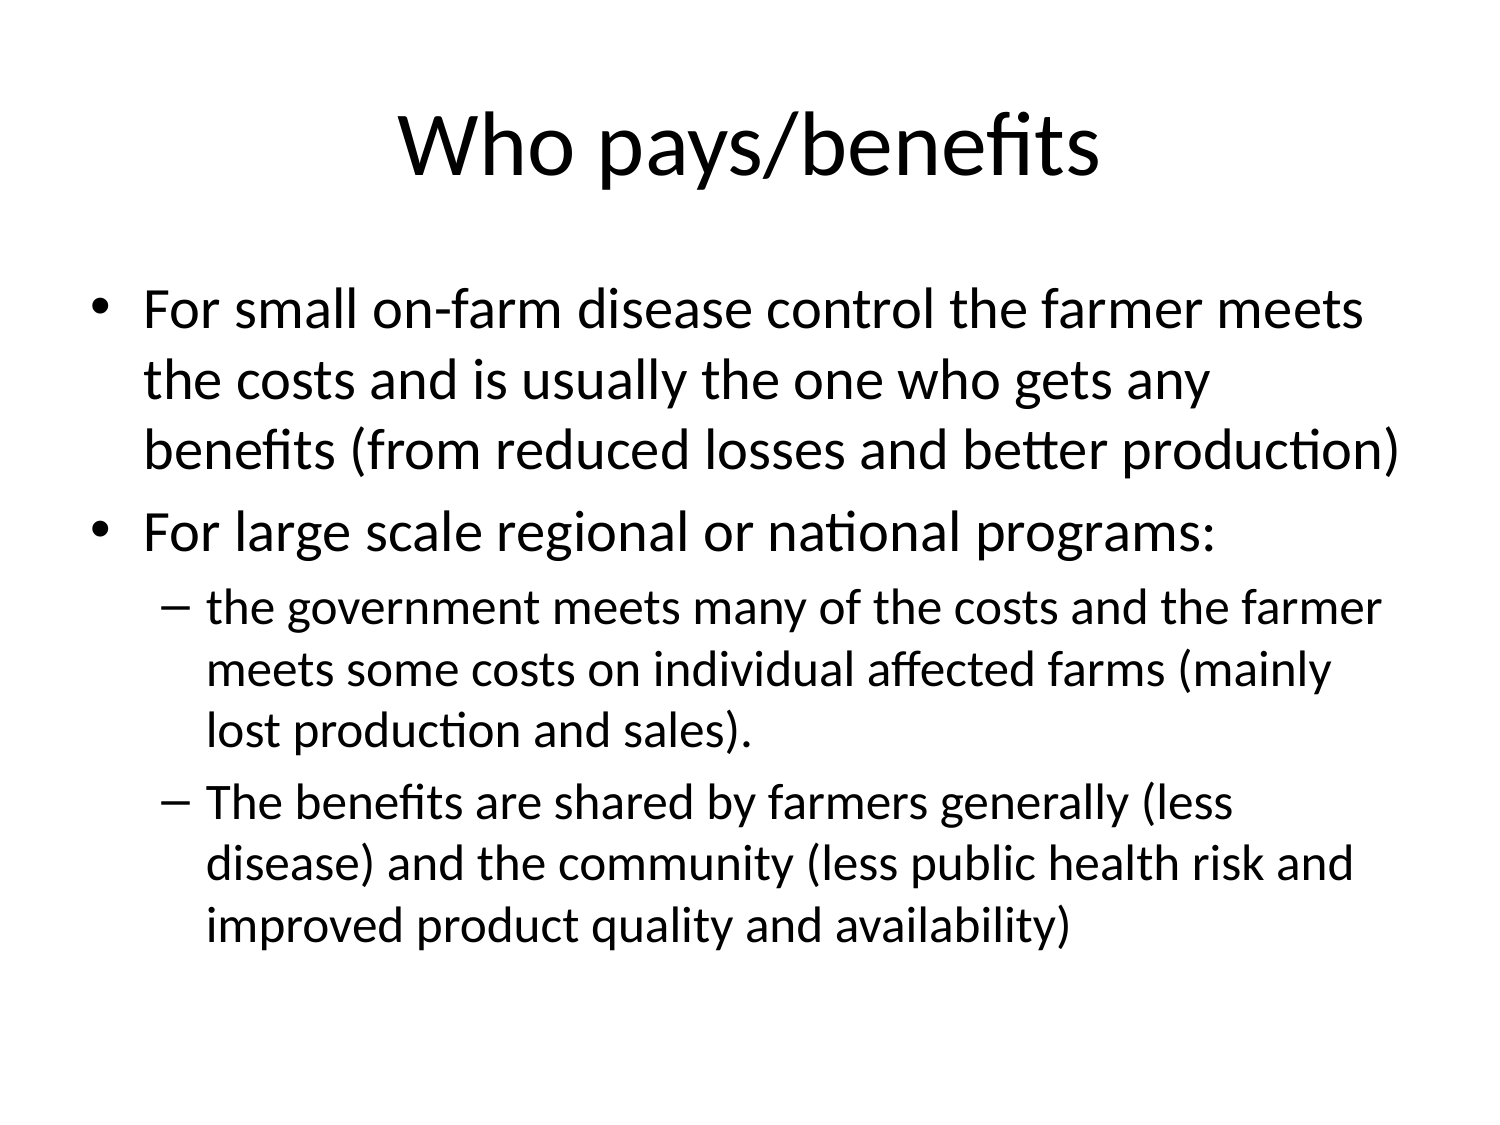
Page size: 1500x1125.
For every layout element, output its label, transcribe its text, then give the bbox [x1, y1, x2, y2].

title Who pays/benefits [75, 45, 1425, 233]
list For small on-farm disease control the farmer meets the costs and is usually the one who gets any benefits (from reduced losses and better production) For large scale regional or national programs: the government meets many of the costs and the farmer meets some costs on individual affected farms (mainly lost production and sales). The benefits are shared by farmers generally (less disease) and the community (less public health risk and improved product quality and availability) [75, 262, 1425, 1005]
